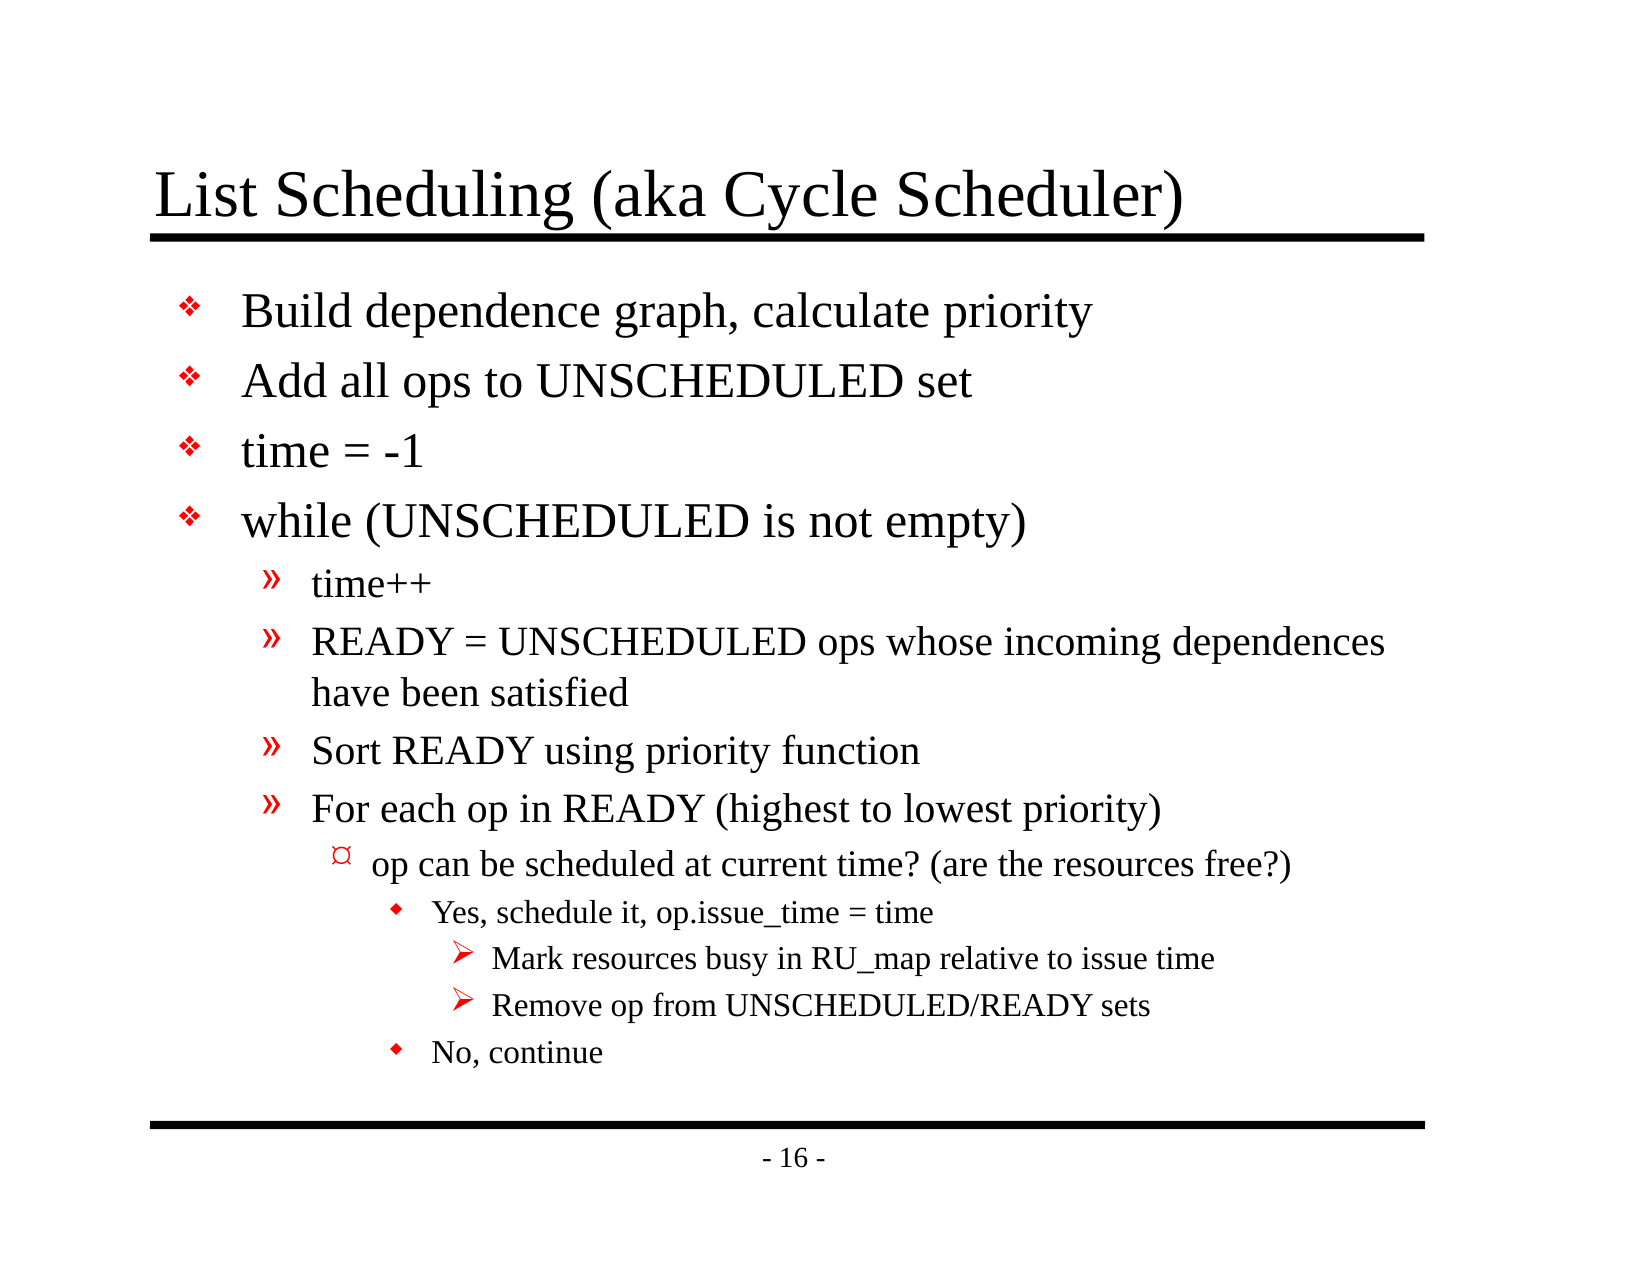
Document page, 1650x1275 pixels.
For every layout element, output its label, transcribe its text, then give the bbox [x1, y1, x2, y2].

title List Scheduling (aka Cycle Scheduler) [137, 137, 1413, 239]
list Build dependence graph, calculate priority Add all ops to UNSCHEDULED set time = -1 while (UNSCHEDULED is not empty) time++ READY = UNSCHEDULED ops whose incoming dependences have been satisfied Sort READY using priority function For each op in READY (highest to lowest priority) op can be scheduled at current time? (are the resources free?) Yes, schedule it, op.issue_time = time Mark resources busy in RU_map relative to issue time Remove op from UNSCHEDULED/READY sets No, continue [162, 269, 1425, 1125]
